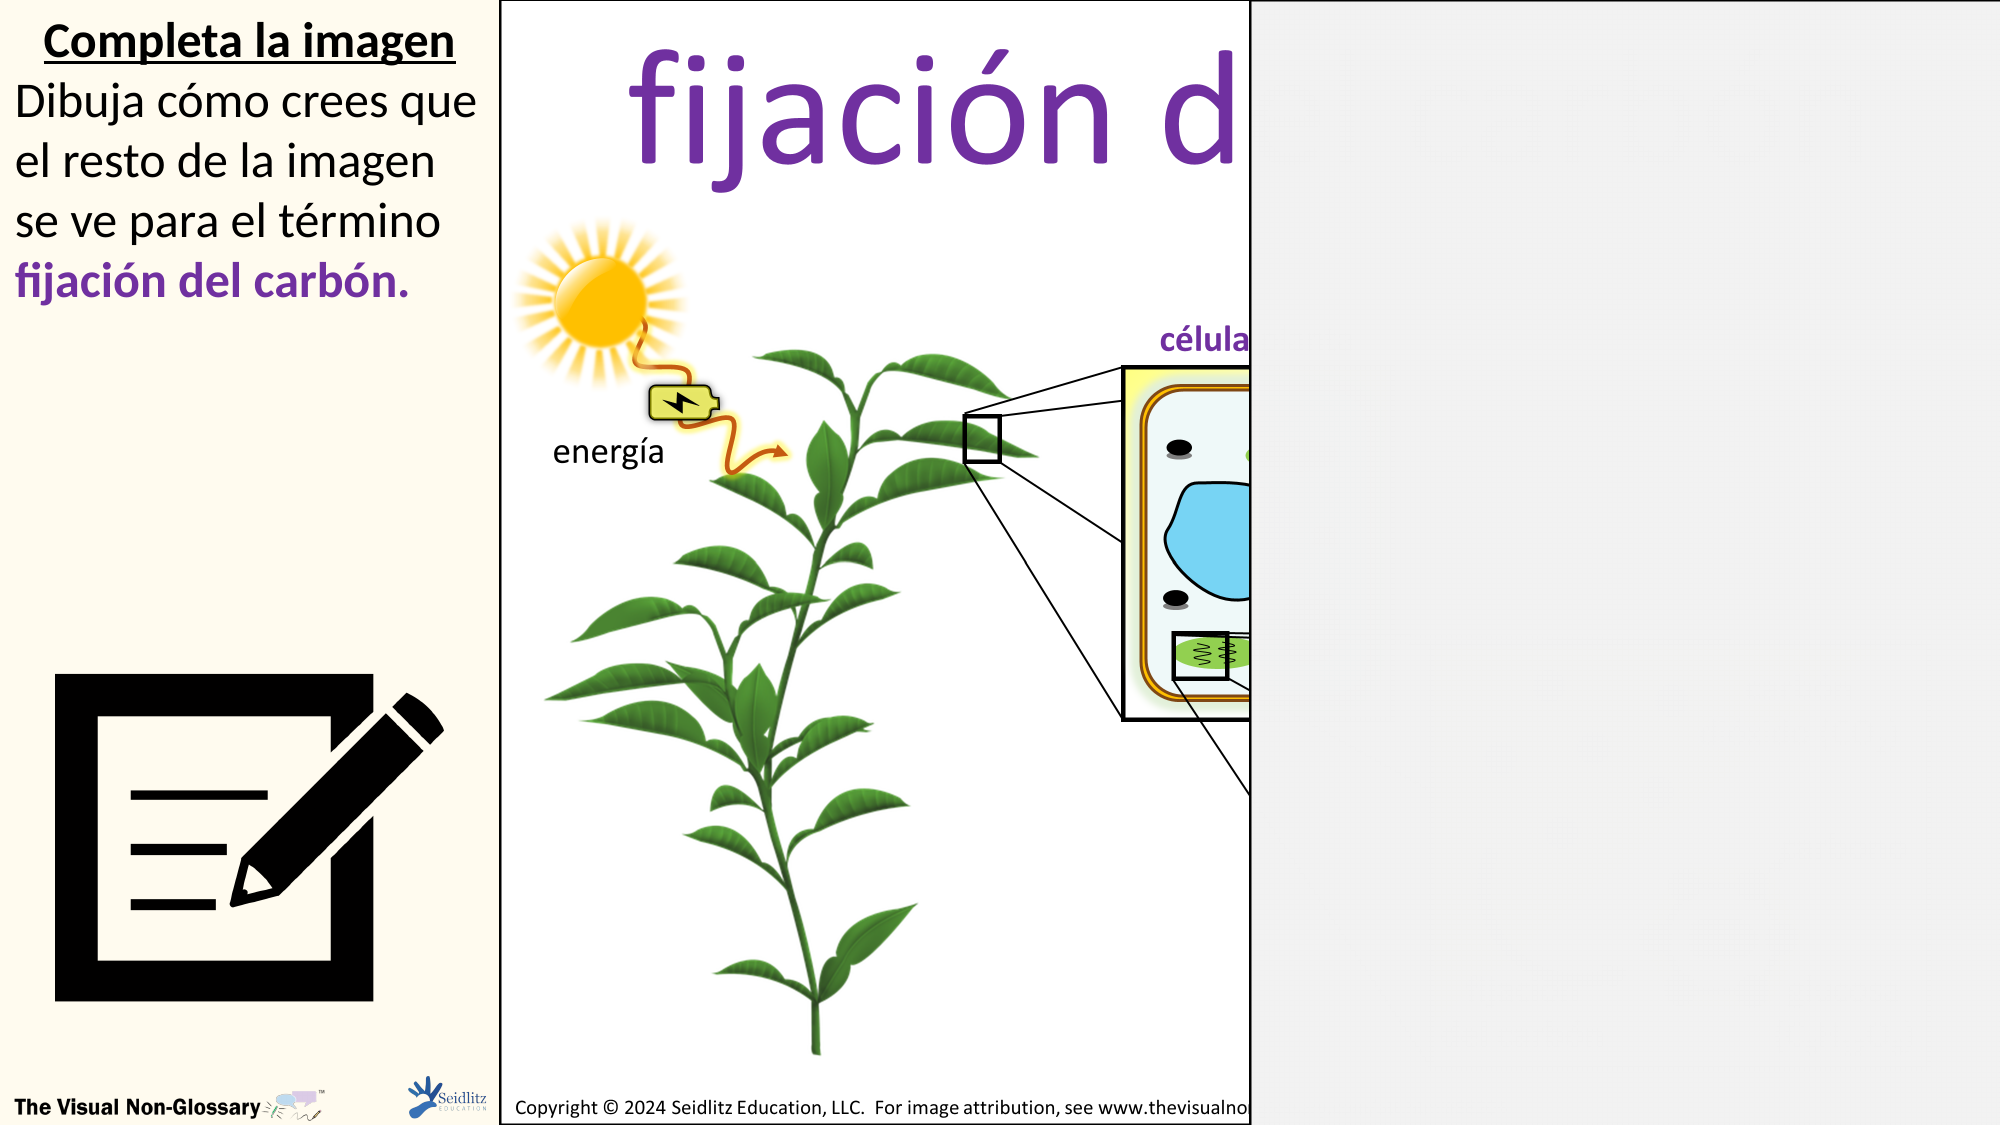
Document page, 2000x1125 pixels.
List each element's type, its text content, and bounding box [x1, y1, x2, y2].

text_box Completa la imagen [28, 0, 471, 59]
picture [499, 0, 2000, 1125]
picture [55, 643, 445, 1033]
text_box Dibuja cómo crees que el resto de la imagen se ve para el término fijación del carbón. [0, 59, 494, 315]
picture [0, 1084, 328, 1125]
picture [403, 1073, 495, 1125]
